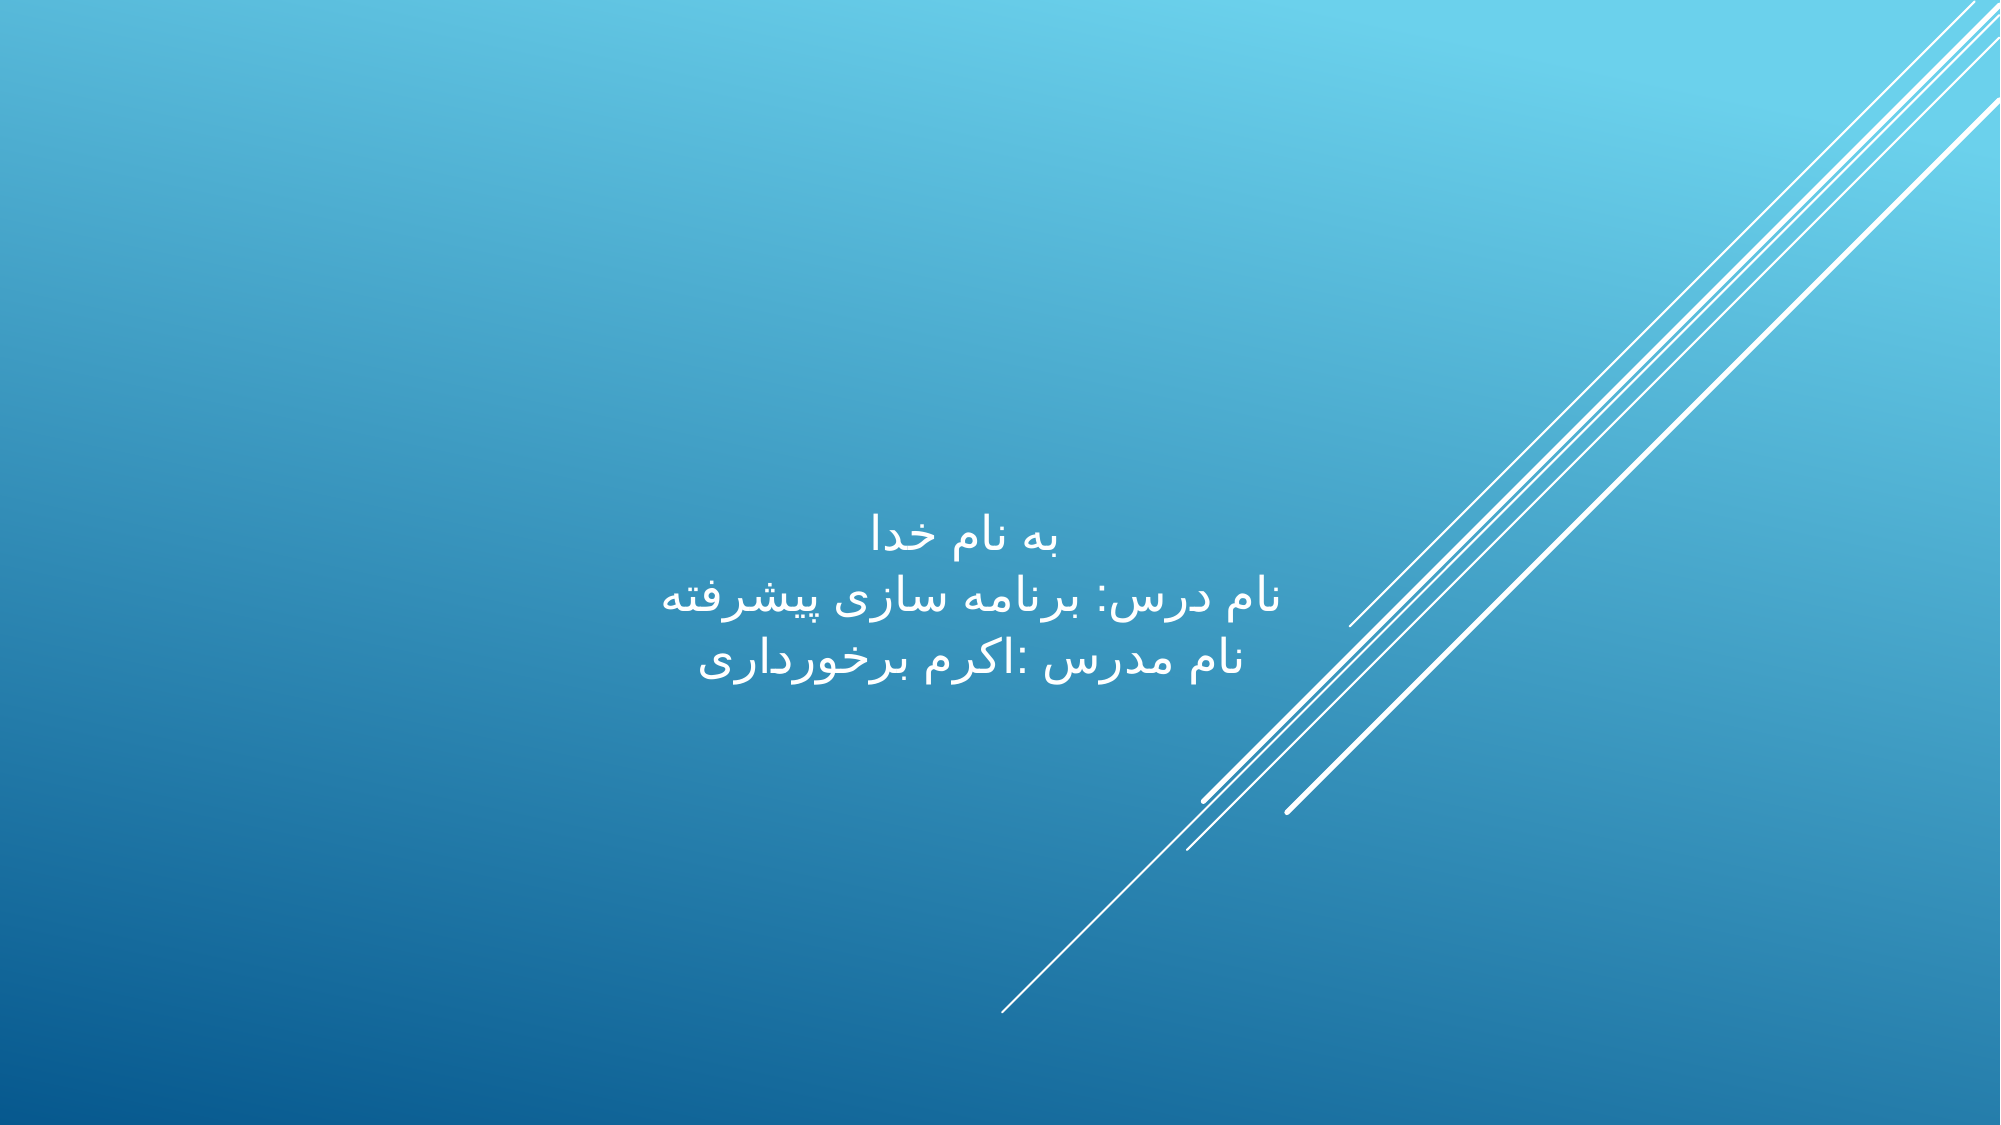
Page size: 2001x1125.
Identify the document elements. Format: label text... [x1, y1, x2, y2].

title به نام خدا نام درس: برنامه سازی پیشرفته نام مدرس :اکرم برخورداری [274, 304, 1669, 748]
